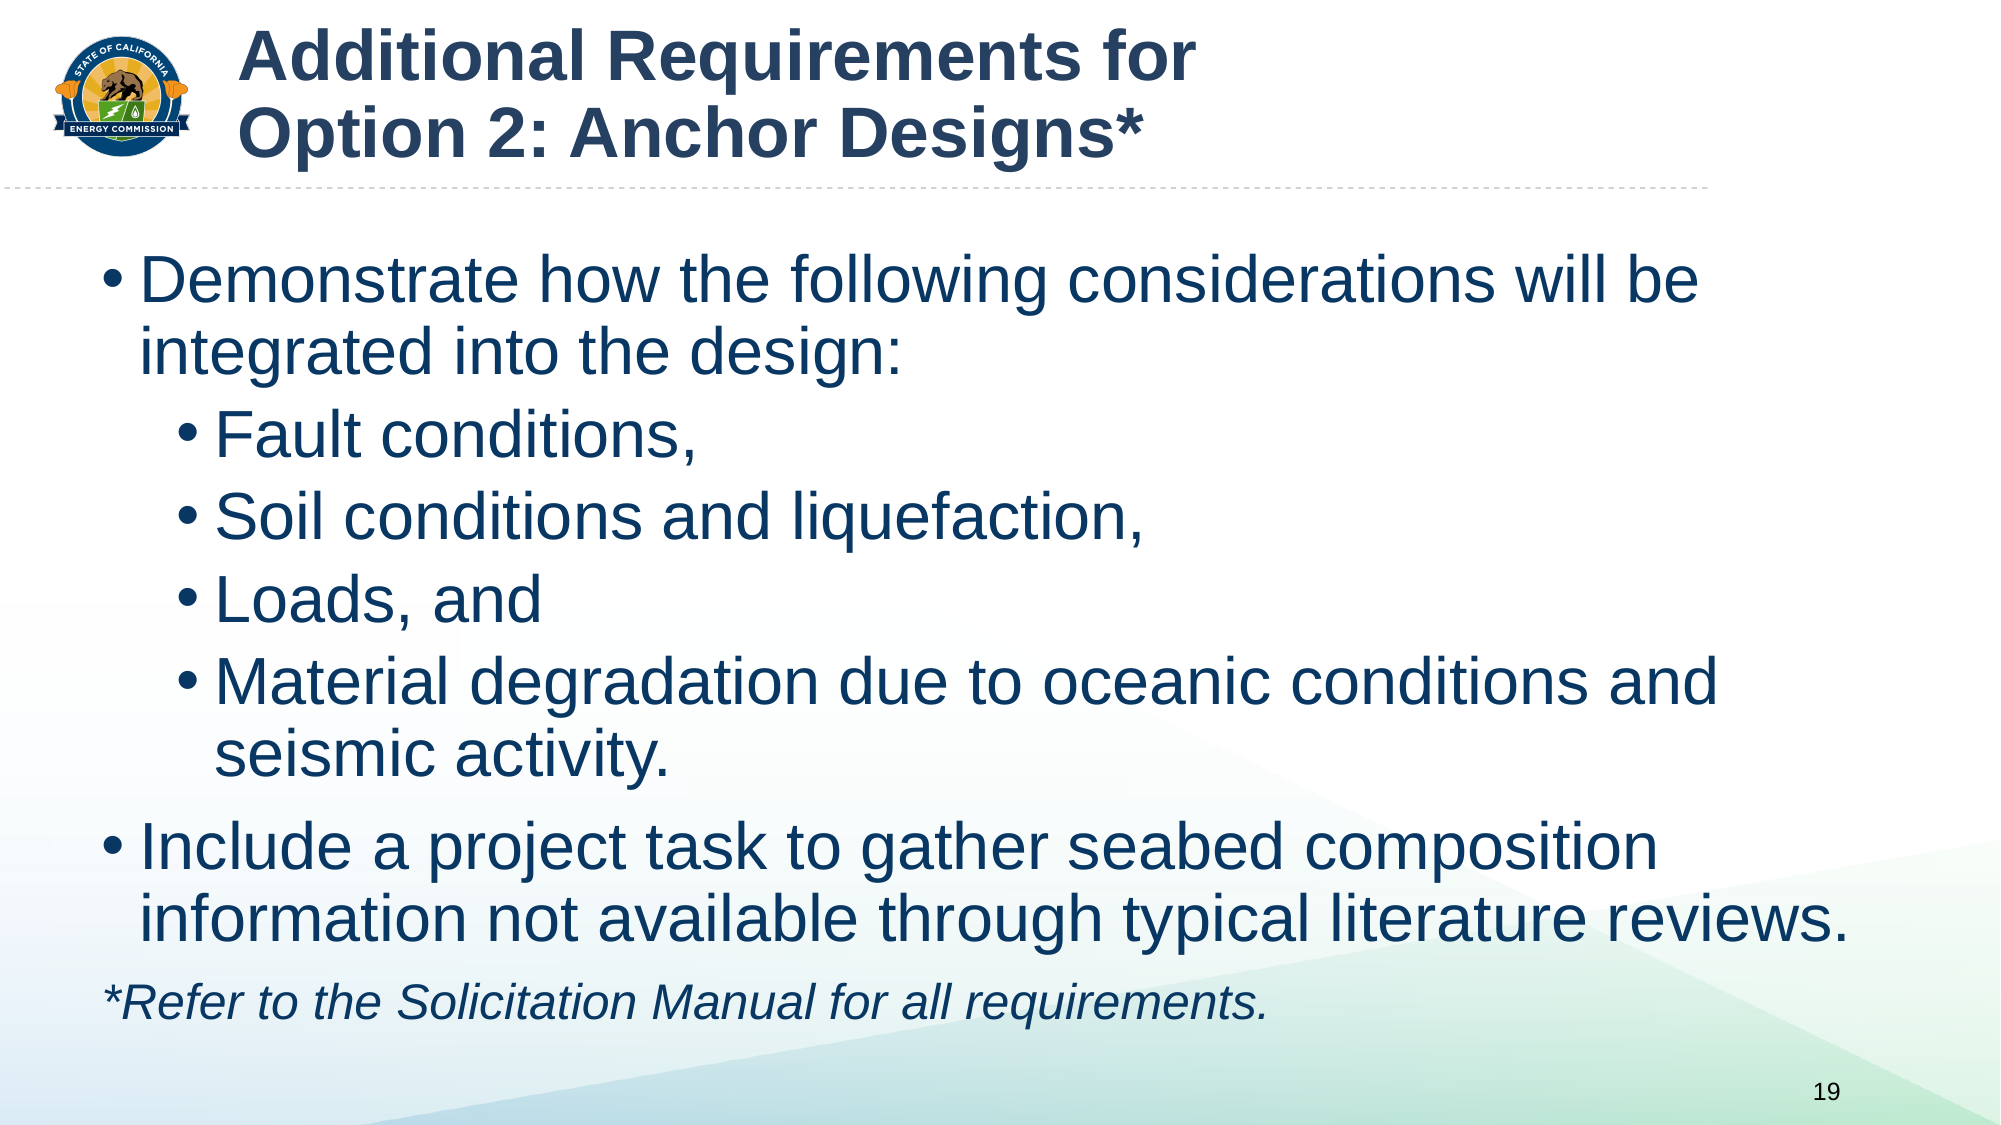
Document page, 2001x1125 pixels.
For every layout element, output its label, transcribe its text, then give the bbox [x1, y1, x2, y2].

slide_number 19 [1560, 1060, 1856, 1121]
title Additional Requirements for Option 2: Anchor Designs* [222, 10, 1856, 182]
picture [0, 0, 2001, 1125]
list Demonstrate how the following considerations will be integrated into the design: Fault conditions, Soil conditions and liquefaction, Loads, and Material degradation due to oceanic conditions and seismic activity. Include a project task to gather seabed composition information not available through typical literature reviews. *Refer to the Solicitation Manual for all requirements. [86, 237, 1888, 1118]
